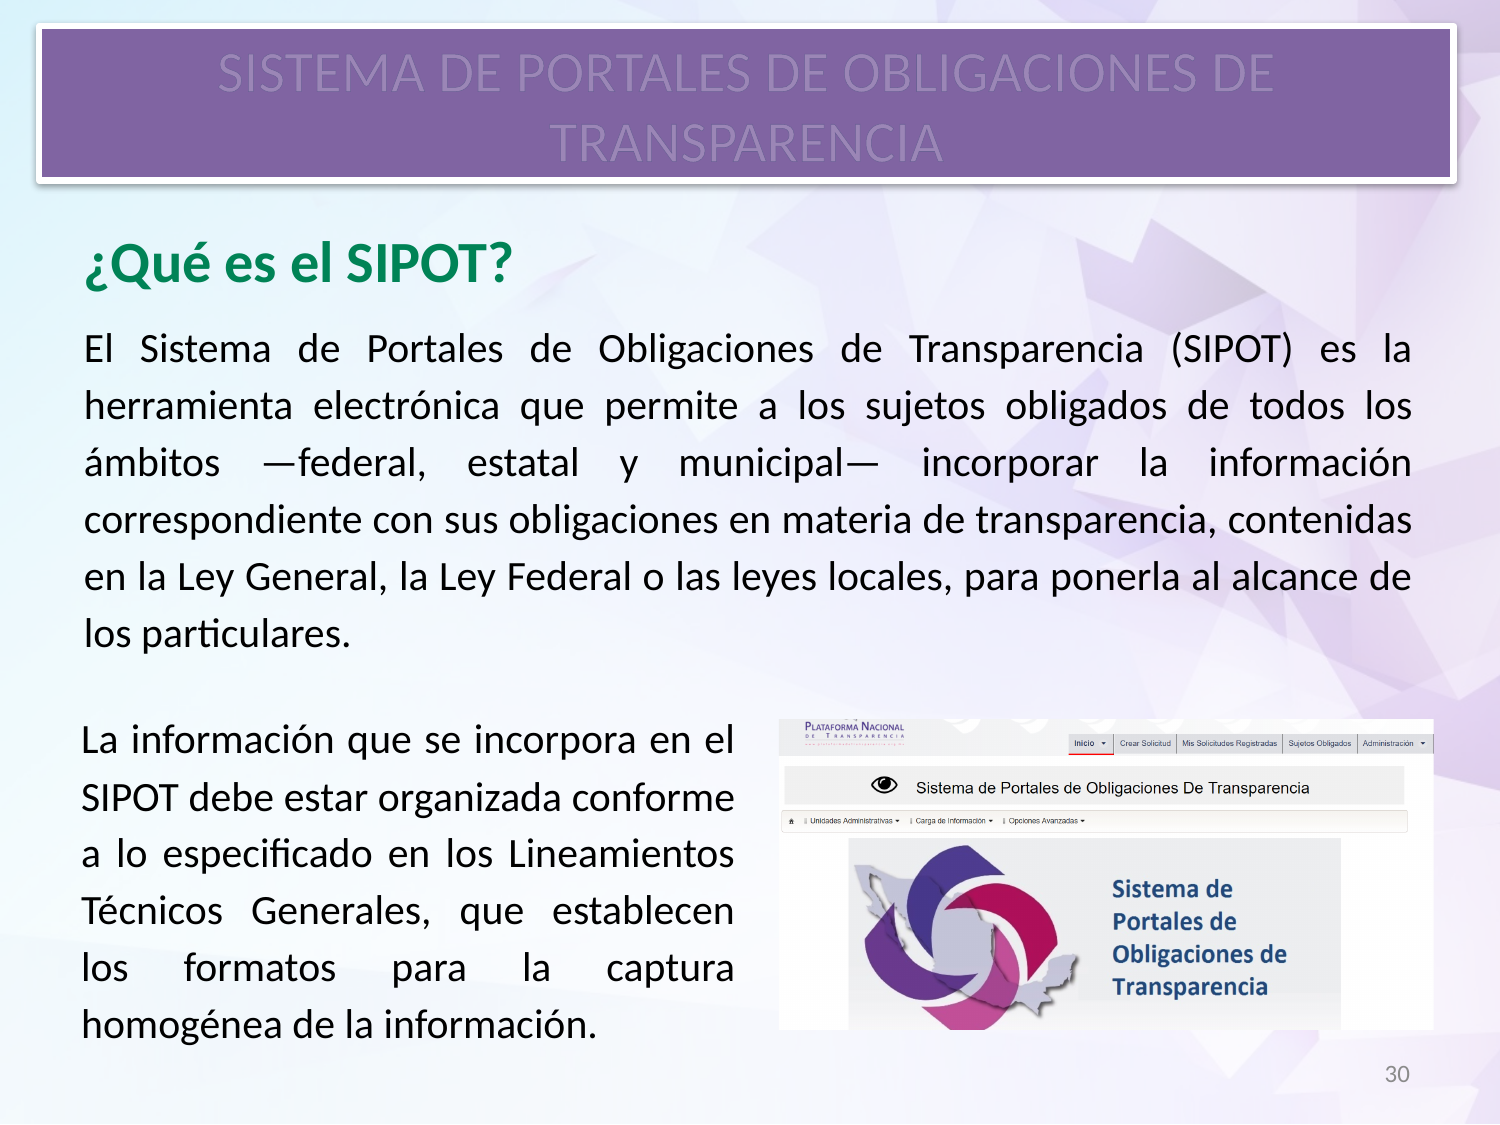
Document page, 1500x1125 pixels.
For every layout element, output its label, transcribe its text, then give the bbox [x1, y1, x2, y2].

text_box La información que se incorpora en el SIPOT debe estar organizada conforme a lo especificado en los Lineamientos Técnicos Generales, que establecen los formatos para la captura homogénea de la información. [66, 697, 750, 1055]
slide_number 30 [1074, 1042, 1425, 1103]
text_box ¿Qué es el SIPOT? [69, 206, 1428, 302]
text_box El Sistema de Portales de Obligaciones de Transparencia (SIPOT) es la herramienta electrónica que permite a los sujetos obligados de todos los ámbitos —federal, estatal y municipal— incorporar la información correspondiente con sus obligaciones en materia de transparencia, contenidas en la Ley General, la Ley Federal o las leyes locales, para ponerla al alcance de los particulares. [69, 306, 1428, 663]
picture [778, 719, 1434, 1030]
text_box SISTEMA DE PORTALES DE OBLIGACIONES DE TRANSPARENCIA [36, 23, 1457, 184]
